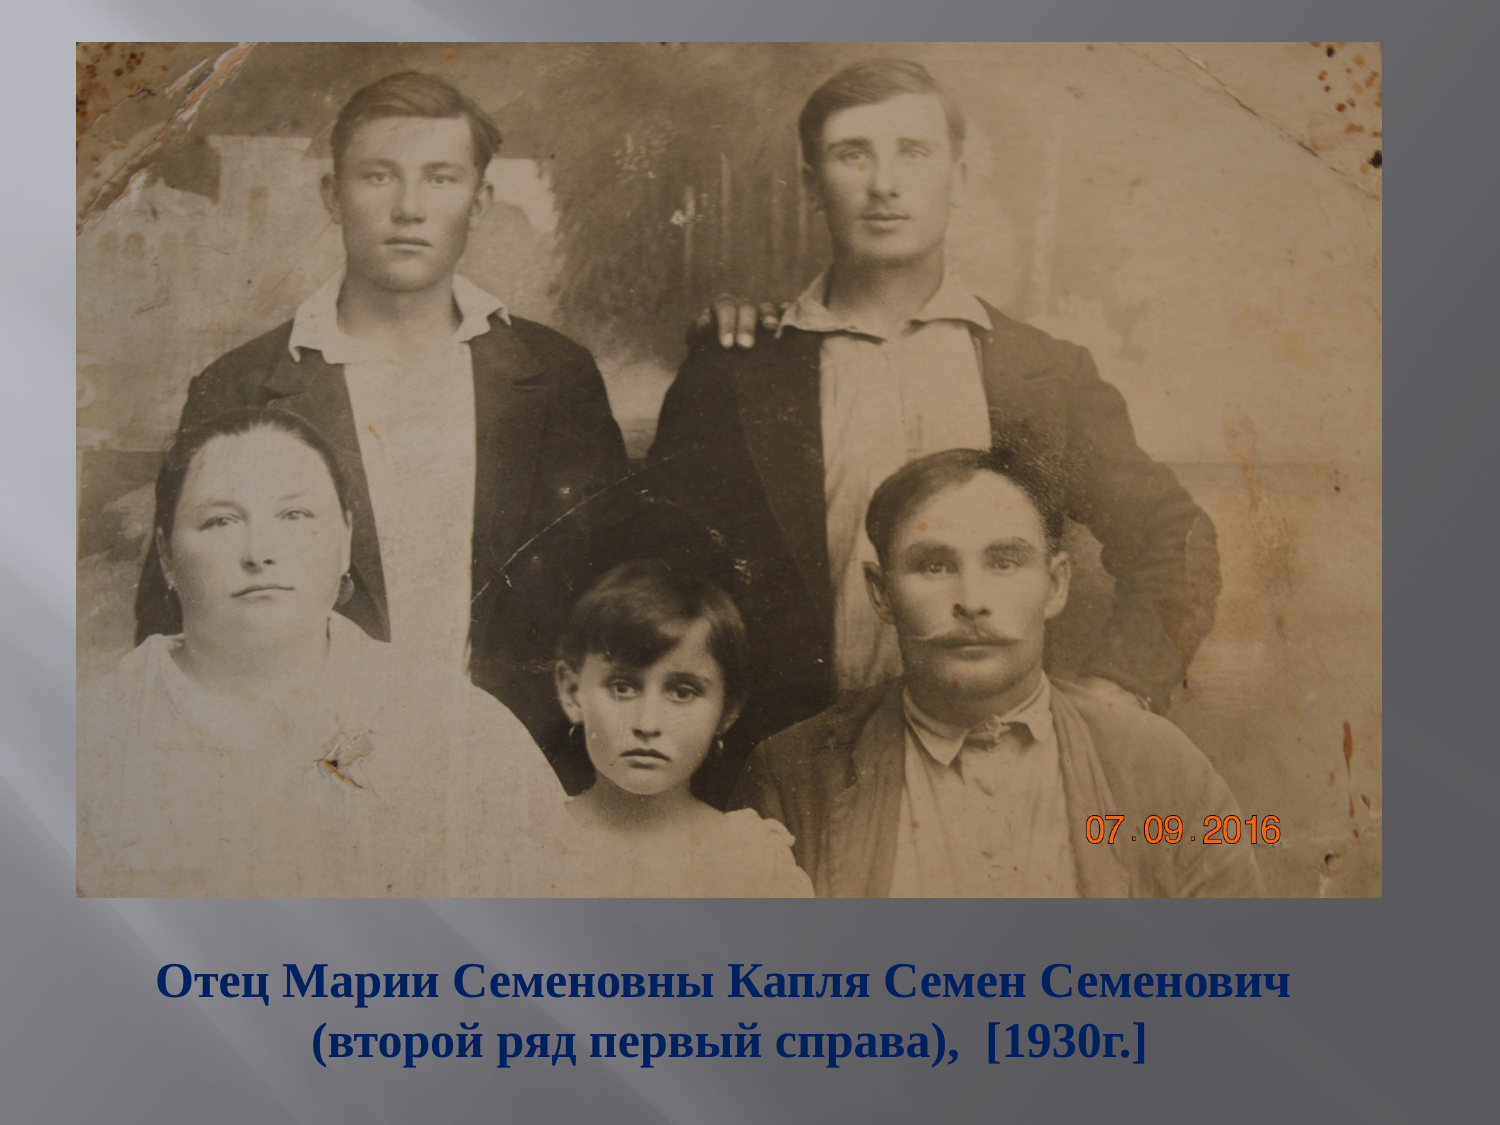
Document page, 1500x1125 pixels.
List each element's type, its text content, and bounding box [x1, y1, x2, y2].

picture [76, 42, 1382, 898]
text_box Отец Марии Семеновны Капля Семен Семенович (второй ряд первый справа), [1930г.] [140, 941, 1319, 1075]
